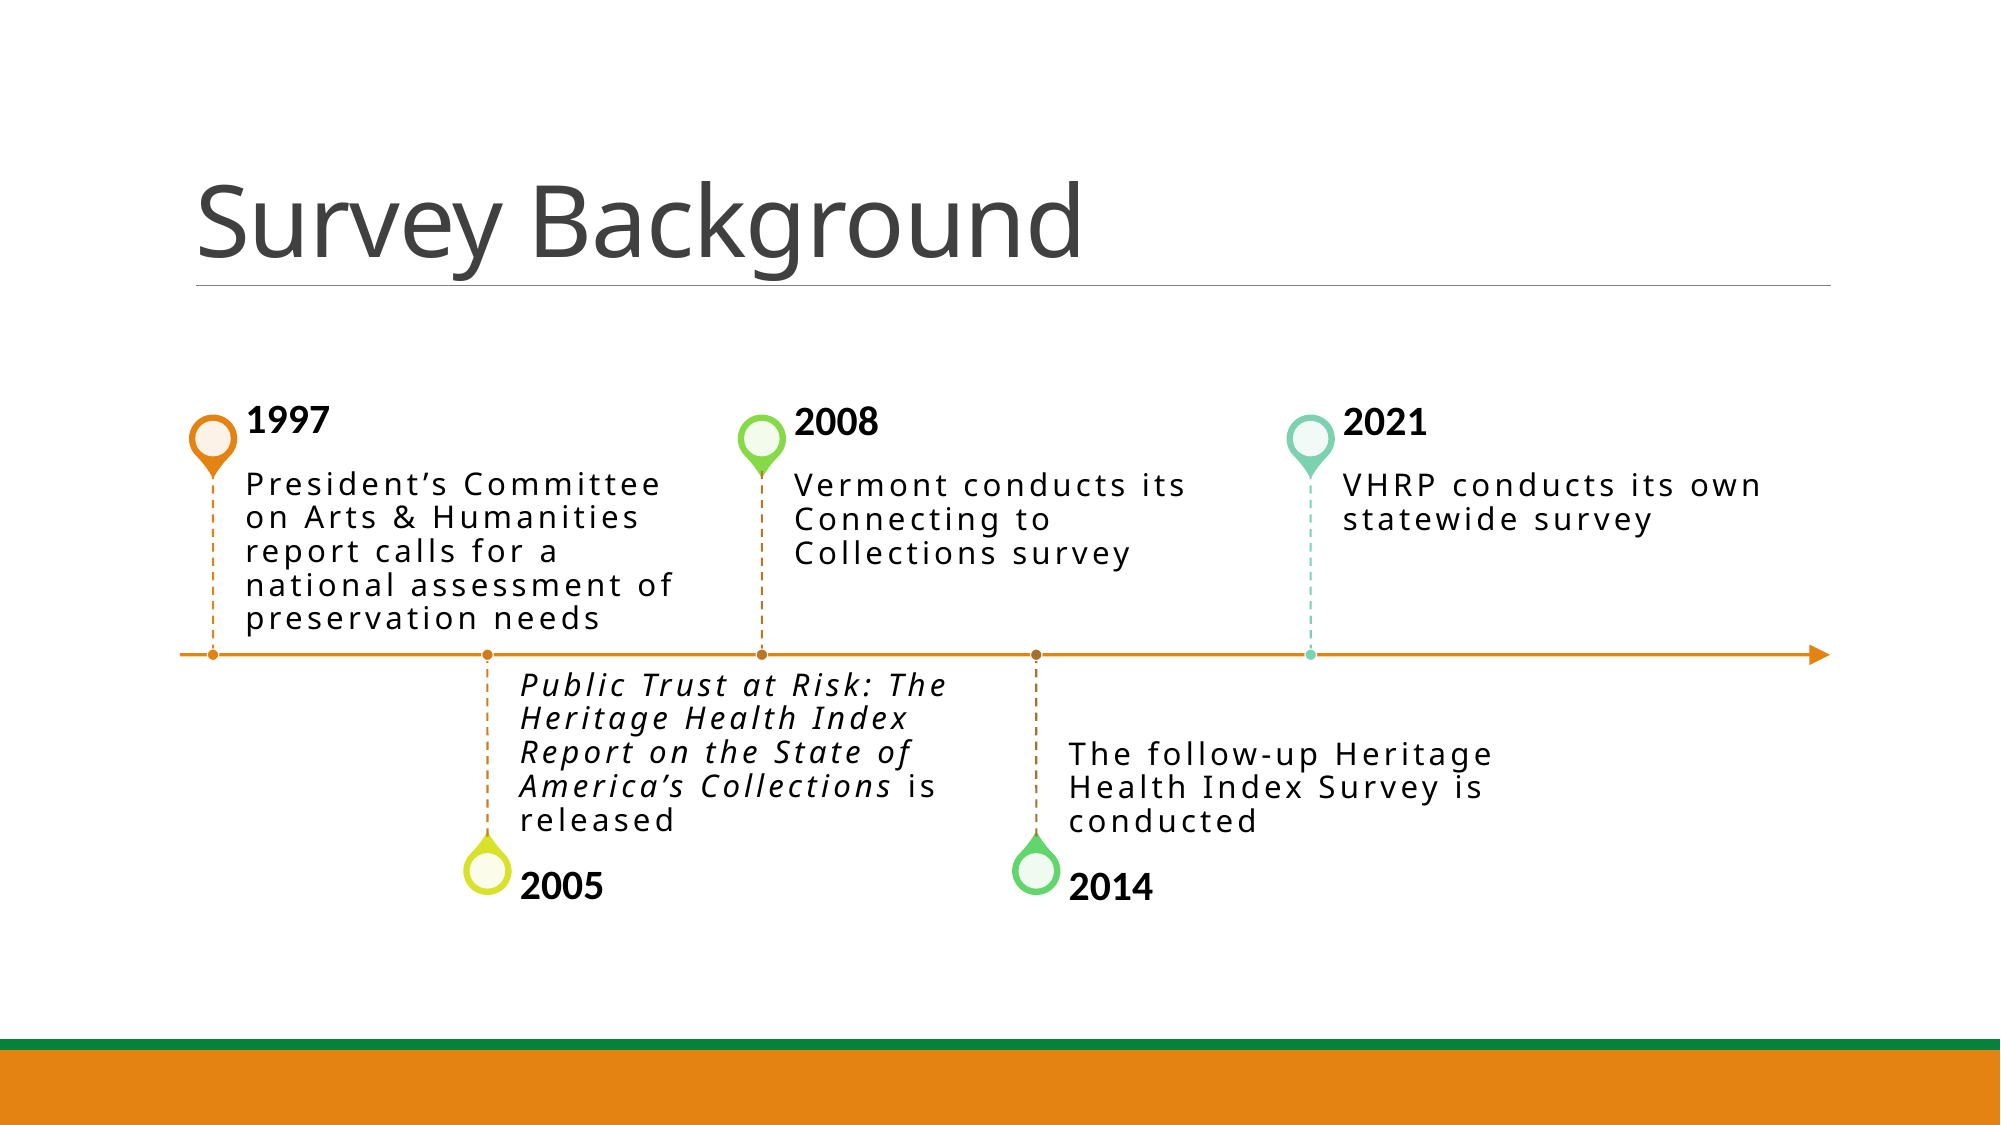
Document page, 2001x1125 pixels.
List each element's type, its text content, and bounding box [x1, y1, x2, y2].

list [179, 343, 1831, 966]
title Survey Background [180, 47, 1830, 285]
